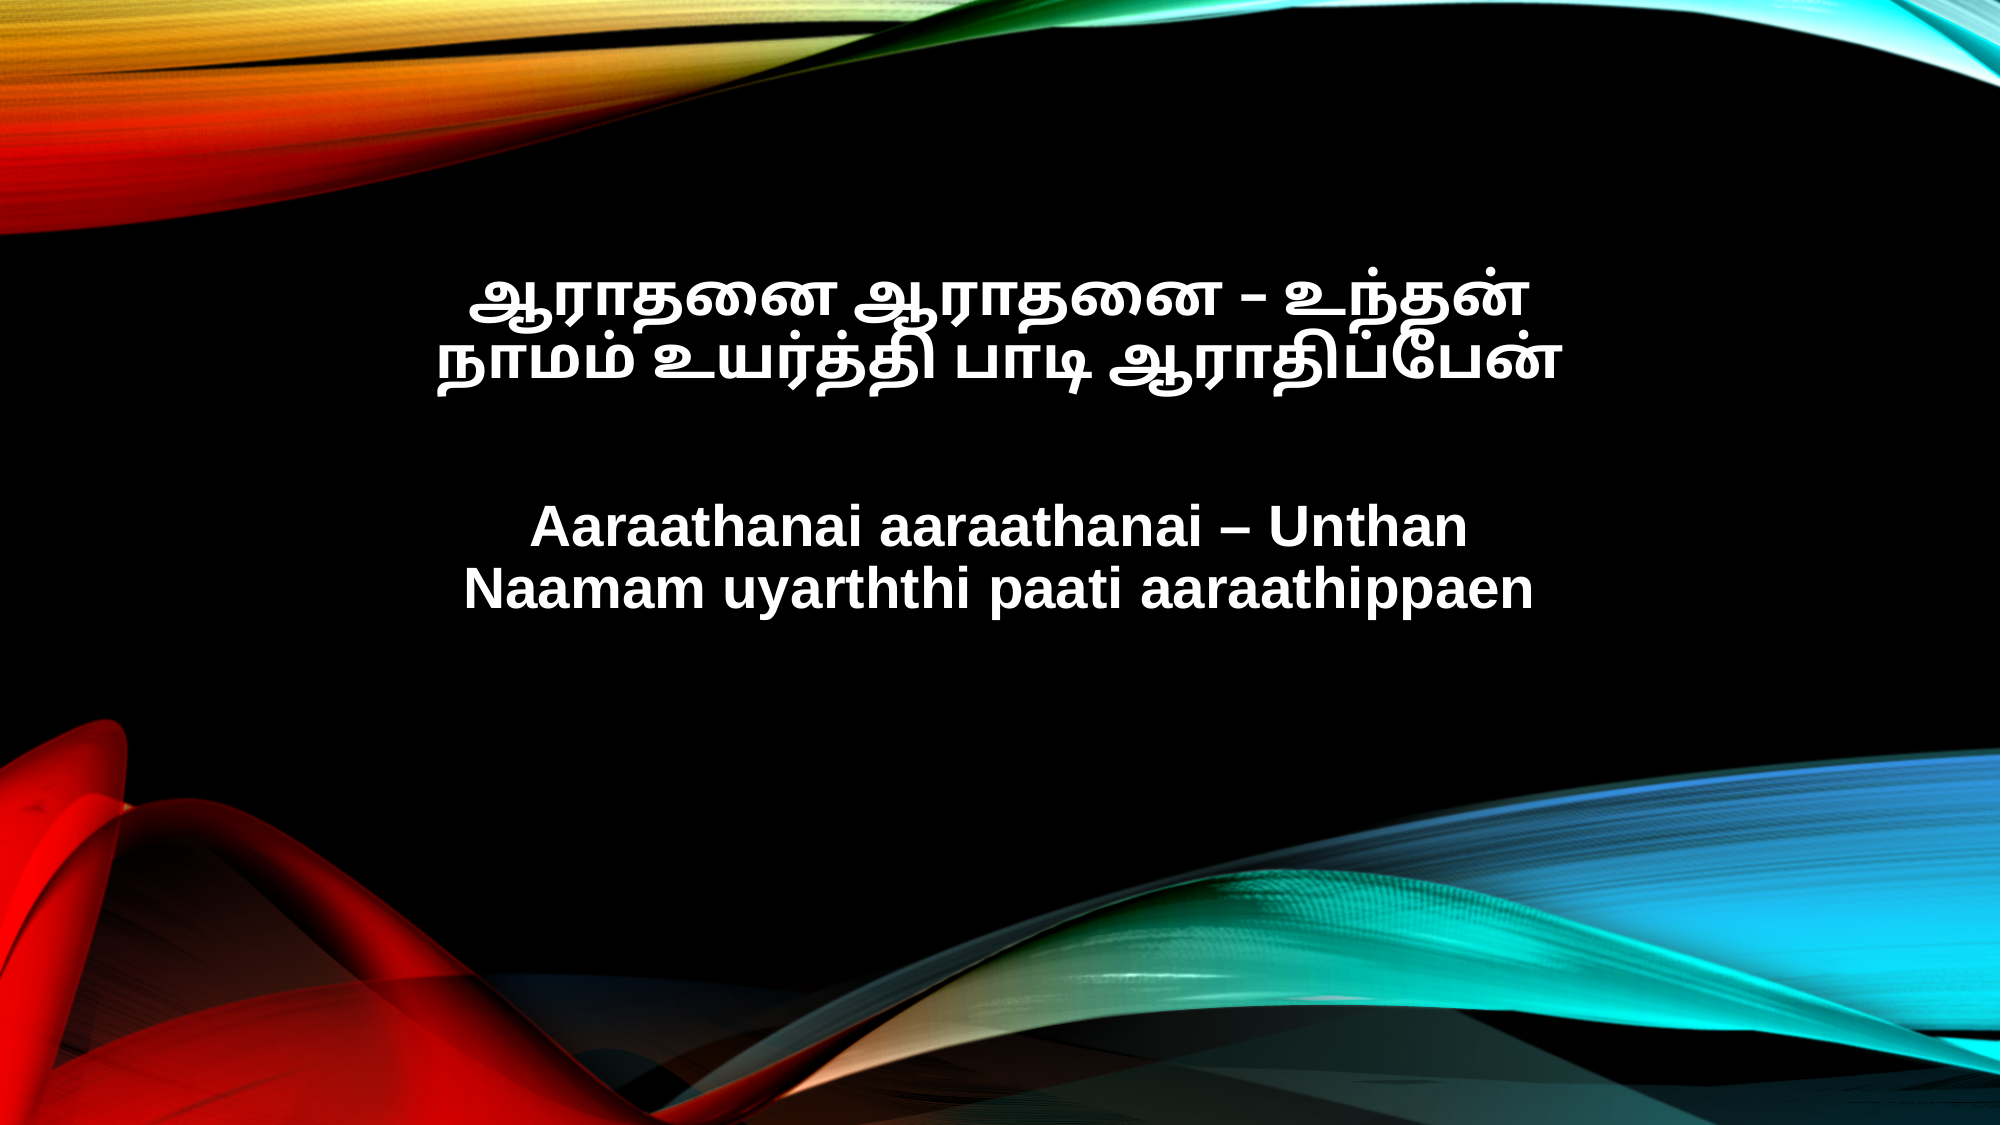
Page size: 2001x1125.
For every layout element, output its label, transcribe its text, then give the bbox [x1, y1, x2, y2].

subtitle ஆராதனை ஆராதனை – உந்தன் நாமம் உயர்த்தி பாடி ஆராதிப்பேன் Aaraathanai aaraathanai – Unthan Naamam uyarththi paati aaraathippaen [0, 0, 2000, 1125]
